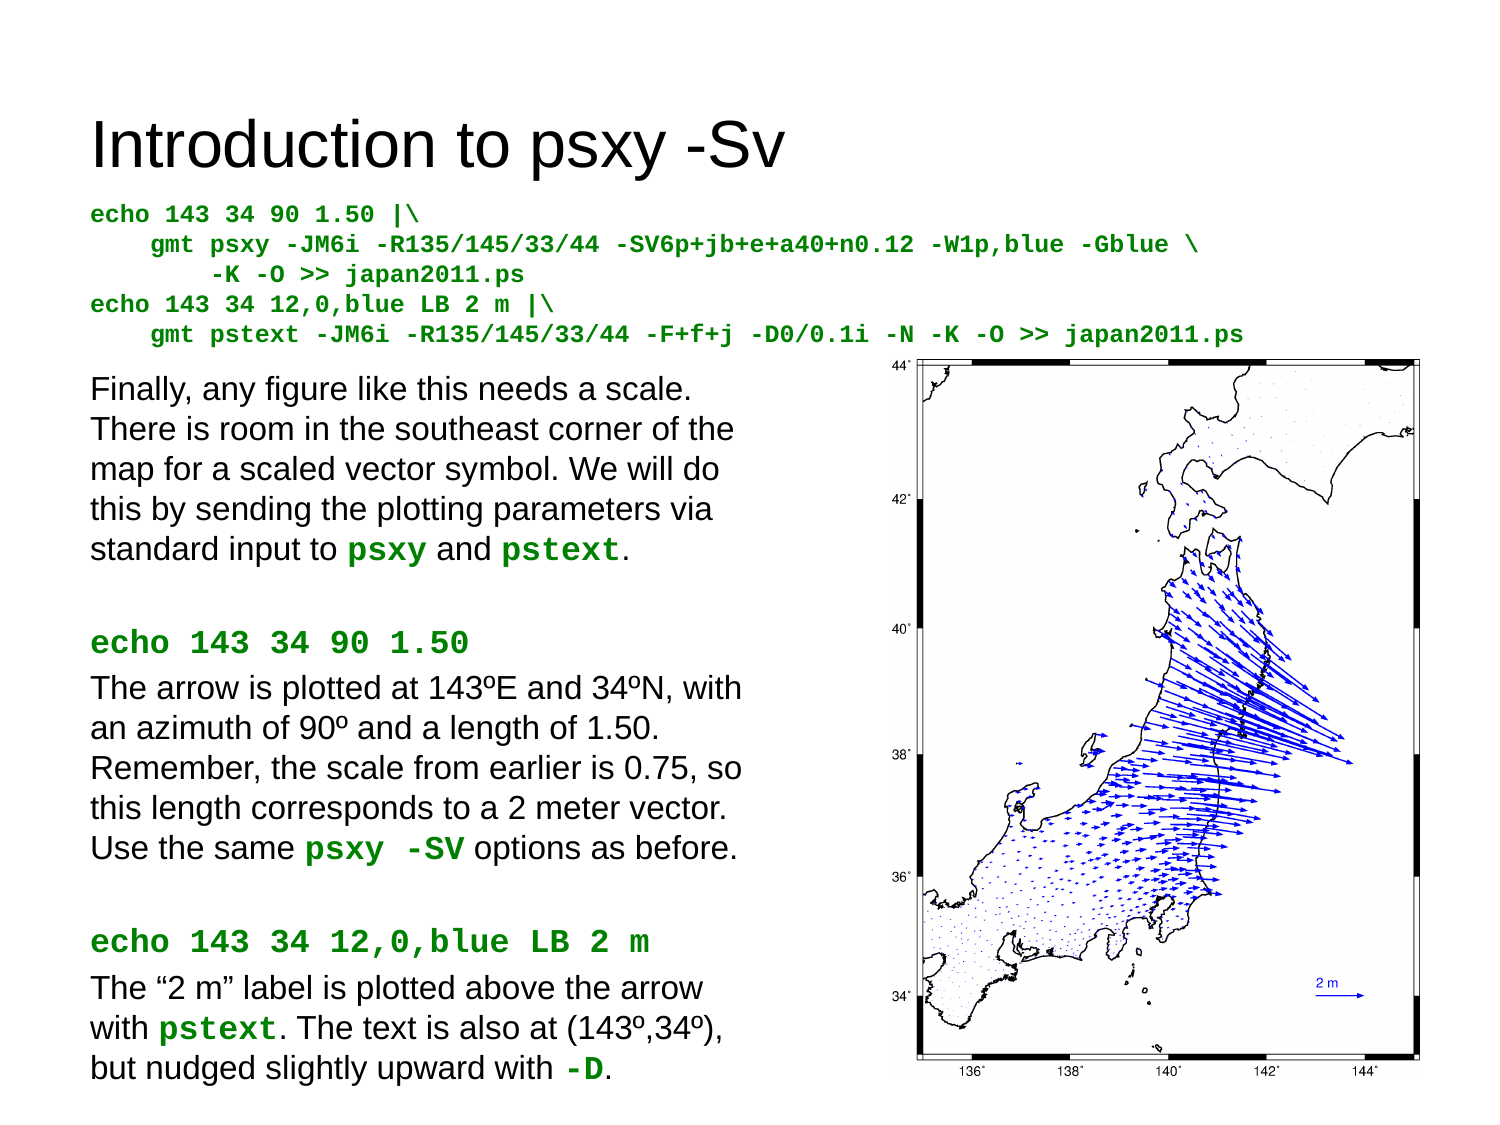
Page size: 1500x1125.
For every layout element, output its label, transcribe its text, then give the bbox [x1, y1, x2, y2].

title Introduction to psxy -Sv [75, 43, 947, 189]
list echo 143 34 90 1.50 |\ gmt psxy -JM6i -R135/145/33/44 -SV6p+jb+e+a40+n0.12 -W1p,blue -Gblue \ -K -O >> japan2011.ps echo 143 34 12,0,blue LB 2 m |\ gmt pstext -JM6i -R135/145/33/44 -F+f+j -D0/0.1i -N -K -O >> japan2011.ps [75, 189, 1478, 390]
picture [892, 359, 1420, 1076]
text_box Finally, any figure like this needs a scale. There is room in the southeast corner of the map for a scaled vector symbol. We will do this by sending the plotting parameters via standard input to psxy and pstext. echo 143 34 90 1.50 The arrow is plotted at 143ºE and 34ºN, with an azimuth of 90º and a length of 1.50. Remember, the scale from earlier is 0.75, so this length corresponds to a 2 meter vector. Use the same psxy -SV options as before. echo 143 34 12,0,blue LB 2 m The “2 m” label is plotted above the arrow with pstext. The text is also at (143º,34º), but nudged slightly upward with -D. [75, 359, 780, 1125]
